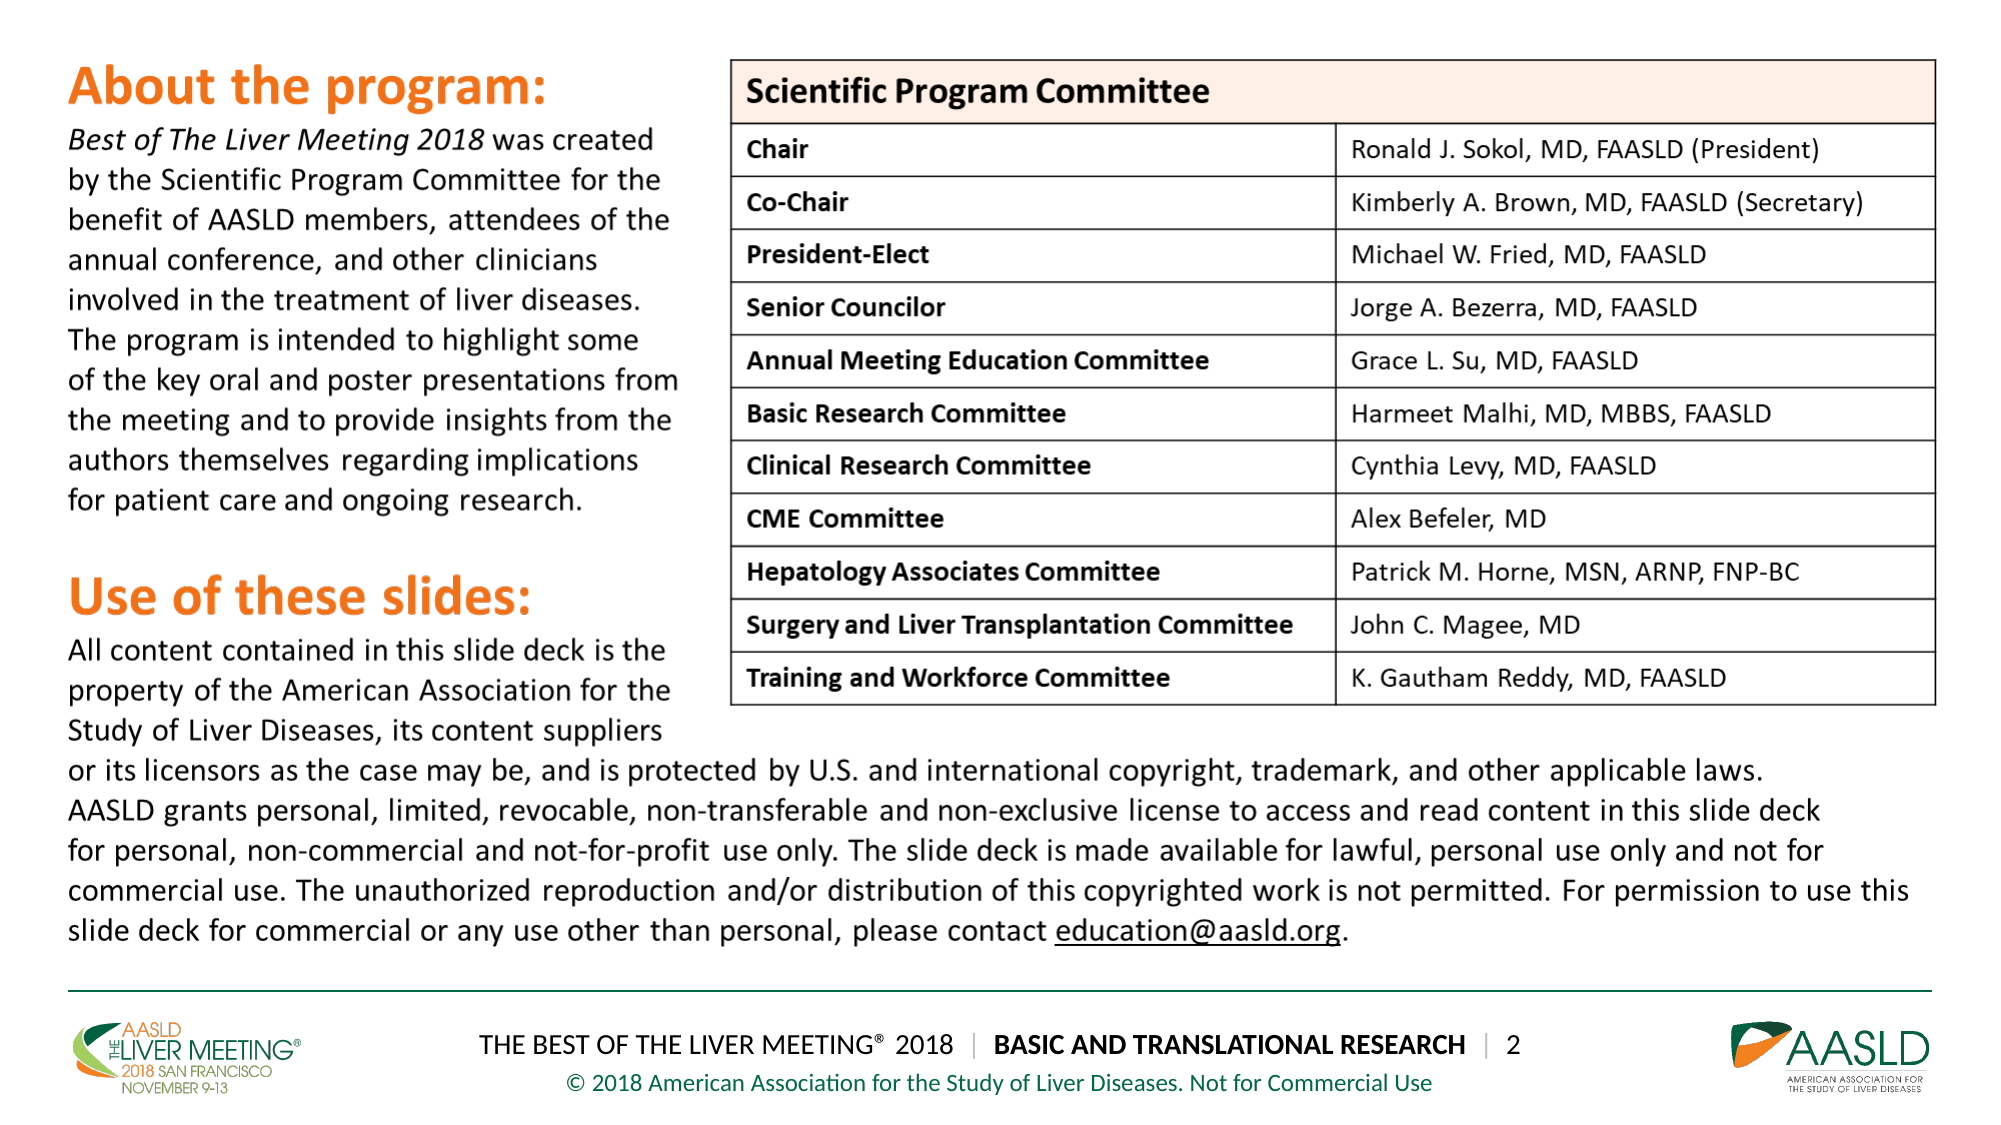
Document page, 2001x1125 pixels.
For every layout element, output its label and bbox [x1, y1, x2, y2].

picture [1726, 1020, 1934, 1096]
picture [0, 0, 1938, 971]
